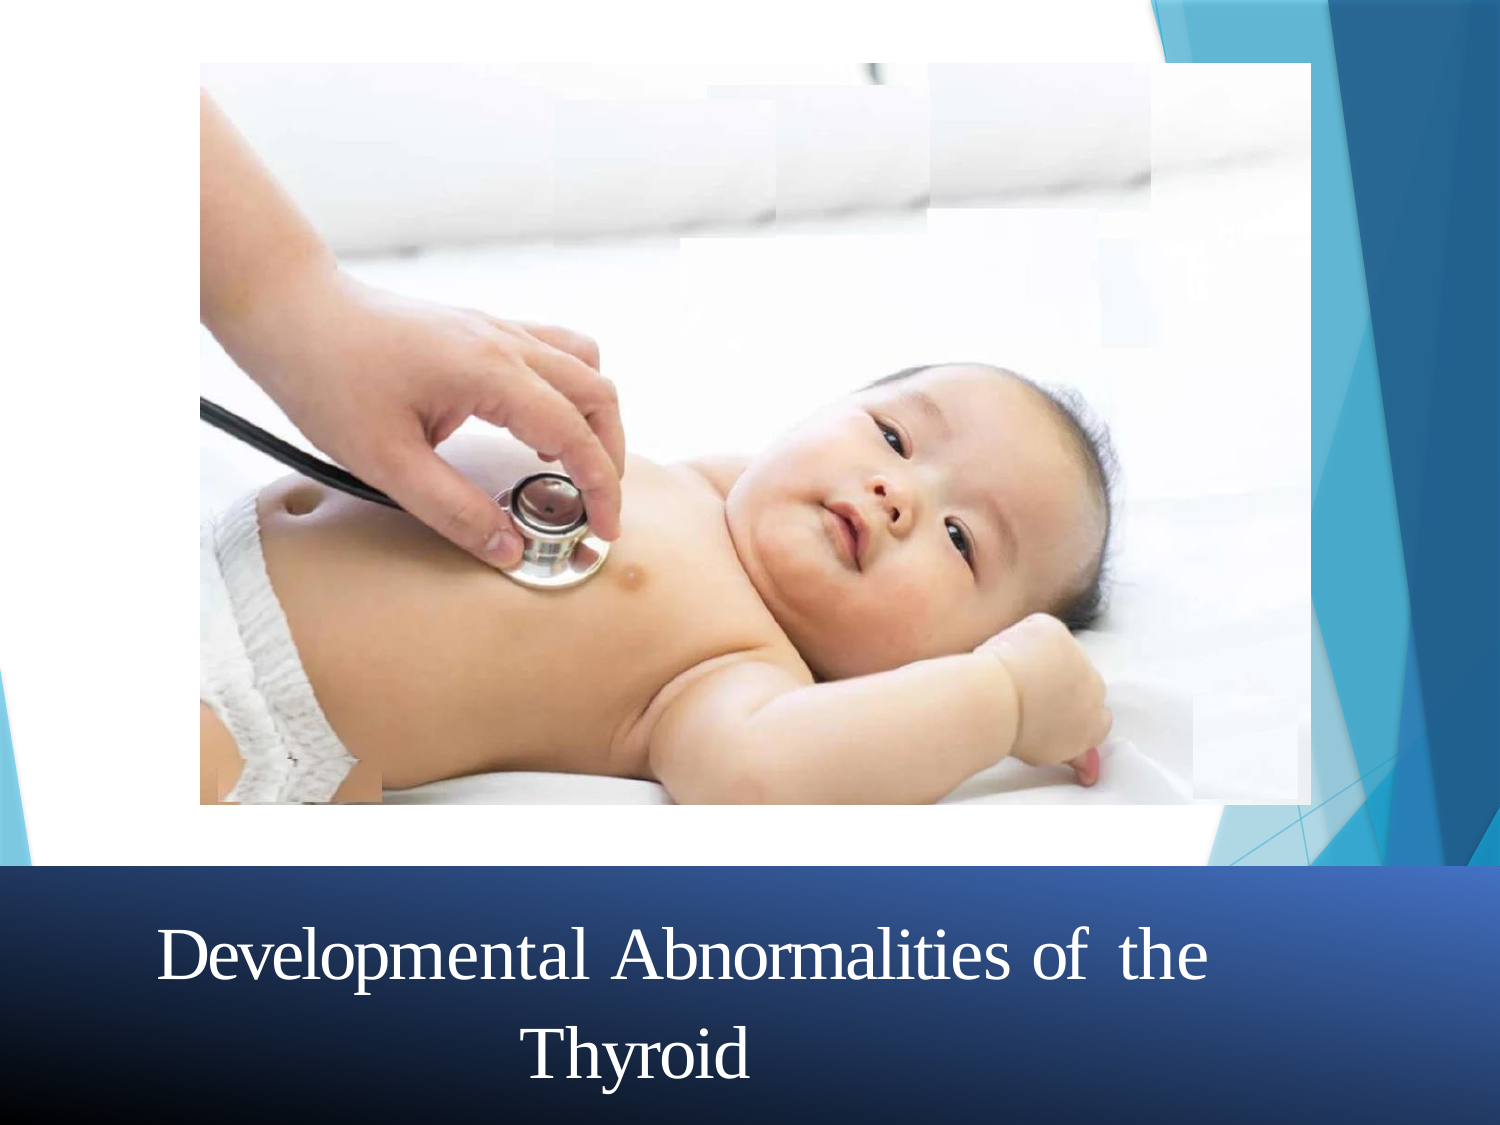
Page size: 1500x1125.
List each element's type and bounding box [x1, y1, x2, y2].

picture [199, 63, 1312, 805]
picture [0, 865, 1500, 1125]
